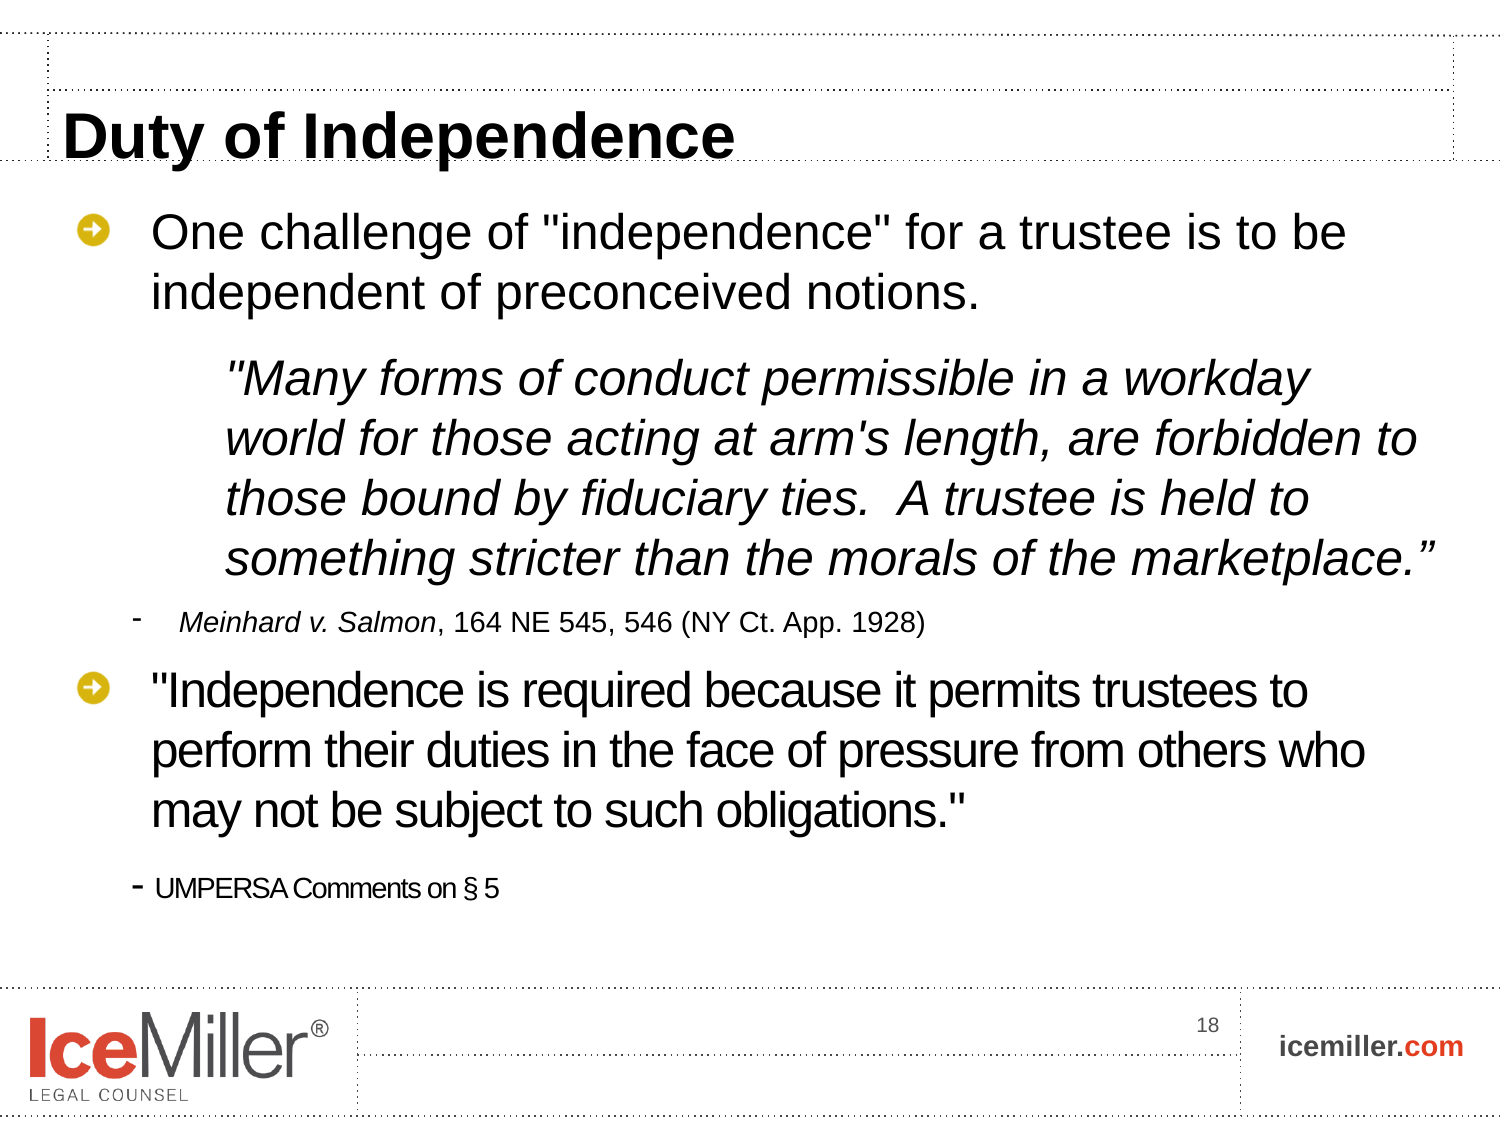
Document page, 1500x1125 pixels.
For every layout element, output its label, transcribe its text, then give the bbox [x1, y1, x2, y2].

picture [75, 212, 111, 248]
list One challenge of "independence" for a trustee is to be independent of preconceived notions. "Many forms of conduct permissible in a workday world for those acting at arm's length, are forbidden to those bound by fiduciary ties. A trustee is held to something stricter than the morals of the marketplace.” Meinhard v. Salmon, 164 NE 545, 546 (NY Ct. App. 1928) "Independence is required because it permits trustees to perform their duties in the face of pressure from others who may not be subject to such obligations." - UMPERSA Comments on § 5 [75, 200, 1438, 975]
picture [30, 1012, 338, 1101]
slide_number 18 [887, 994, 1235, 1055]
title Duty of Independence [62, 37, 1450, 172]
picture [75, 670, 111, 706]
